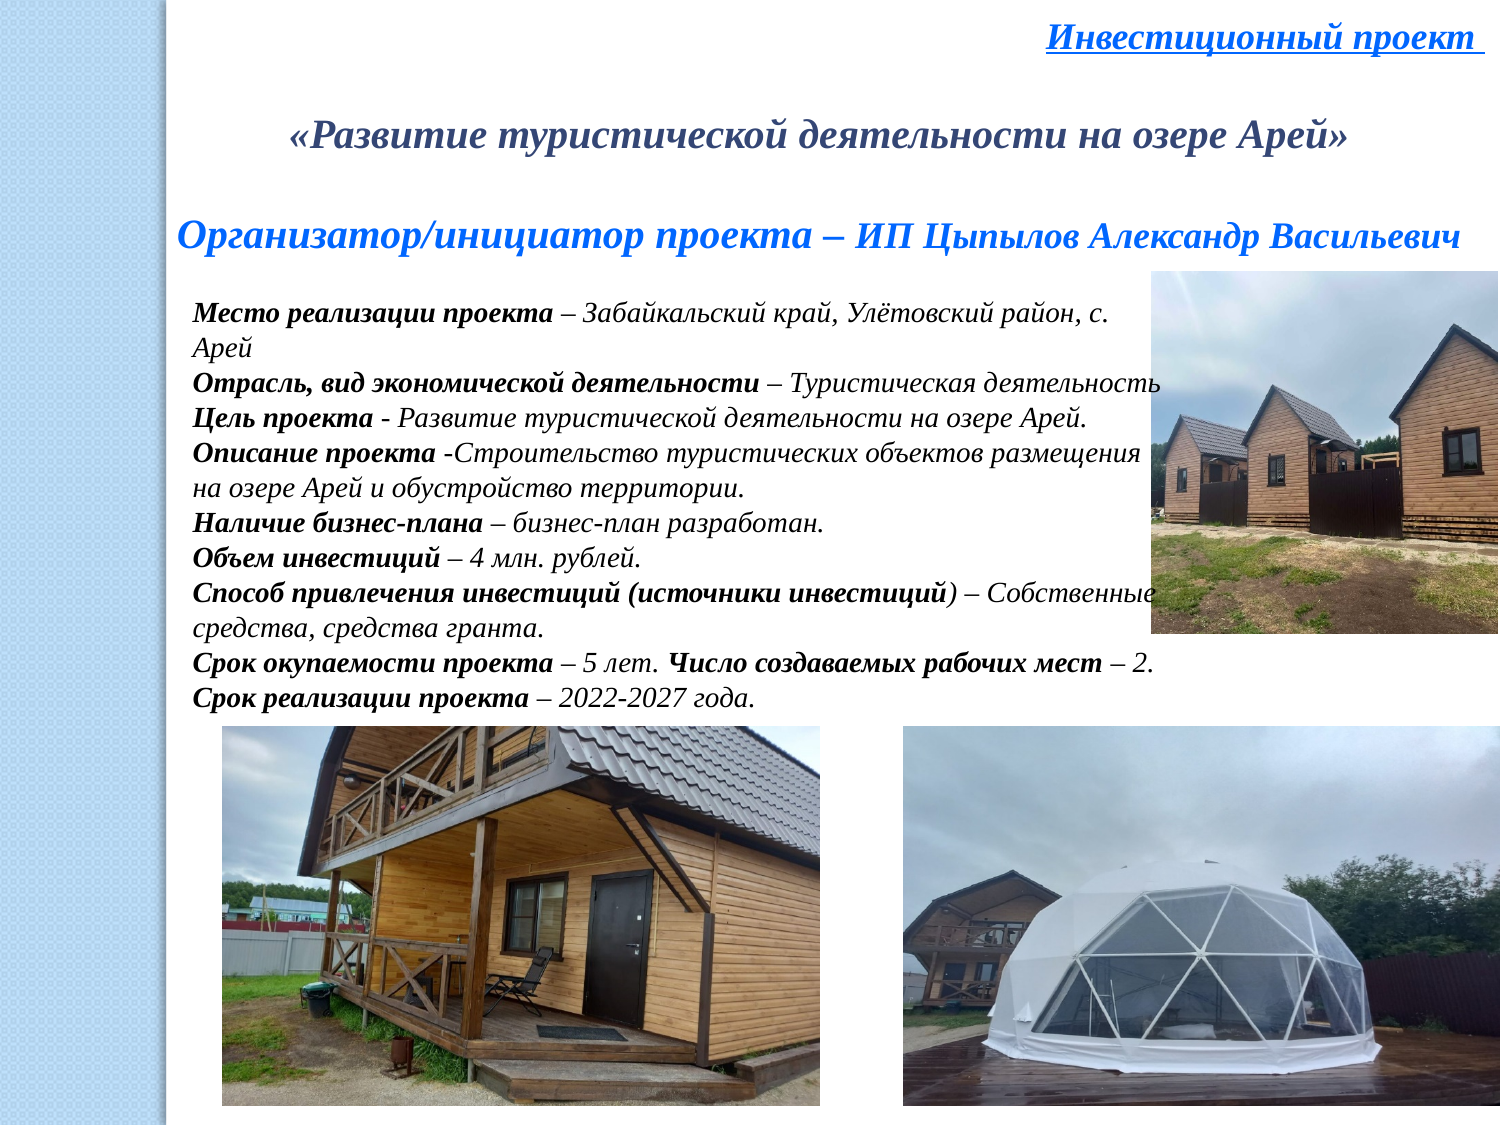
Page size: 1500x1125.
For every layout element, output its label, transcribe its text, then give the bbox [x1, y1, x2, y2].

text_box Инвестиционный проект «Развитие туристической деятельности на озере Арей» Организатор/инициатор проекта – ИП Цыпылов Александр Васильевич [138, 4, 1500, 315]
text_box Место реализации проекта – Забайкальский край, Улётовский район, с. Арей Отрасль, вид экономической деятельности – Туристическая деятельность Цель проекта - Развитие туристической деятельности на озере Арей. Описание проекта -Строительство туристических объектов размещения на озере Арей и обустройство территории. Наличие бизнес-плана – бизнес-план разработан. Объем инвестиций – 4 млн. рублей. Способ привлечения инвестиций (источники инвестиций) – Собственные средства, средства гранта. Срок окупаемости проекта – 5 лет. Число создаваемых рабочих мест – 2. Срок реализации проекта – 2022-2027 года. [177, 241, 1188, 721]
picture [903, 725, 1500, 1107]
picture [1151, 271, 1498, 634]
picture [222, 725, 820, 1107]
